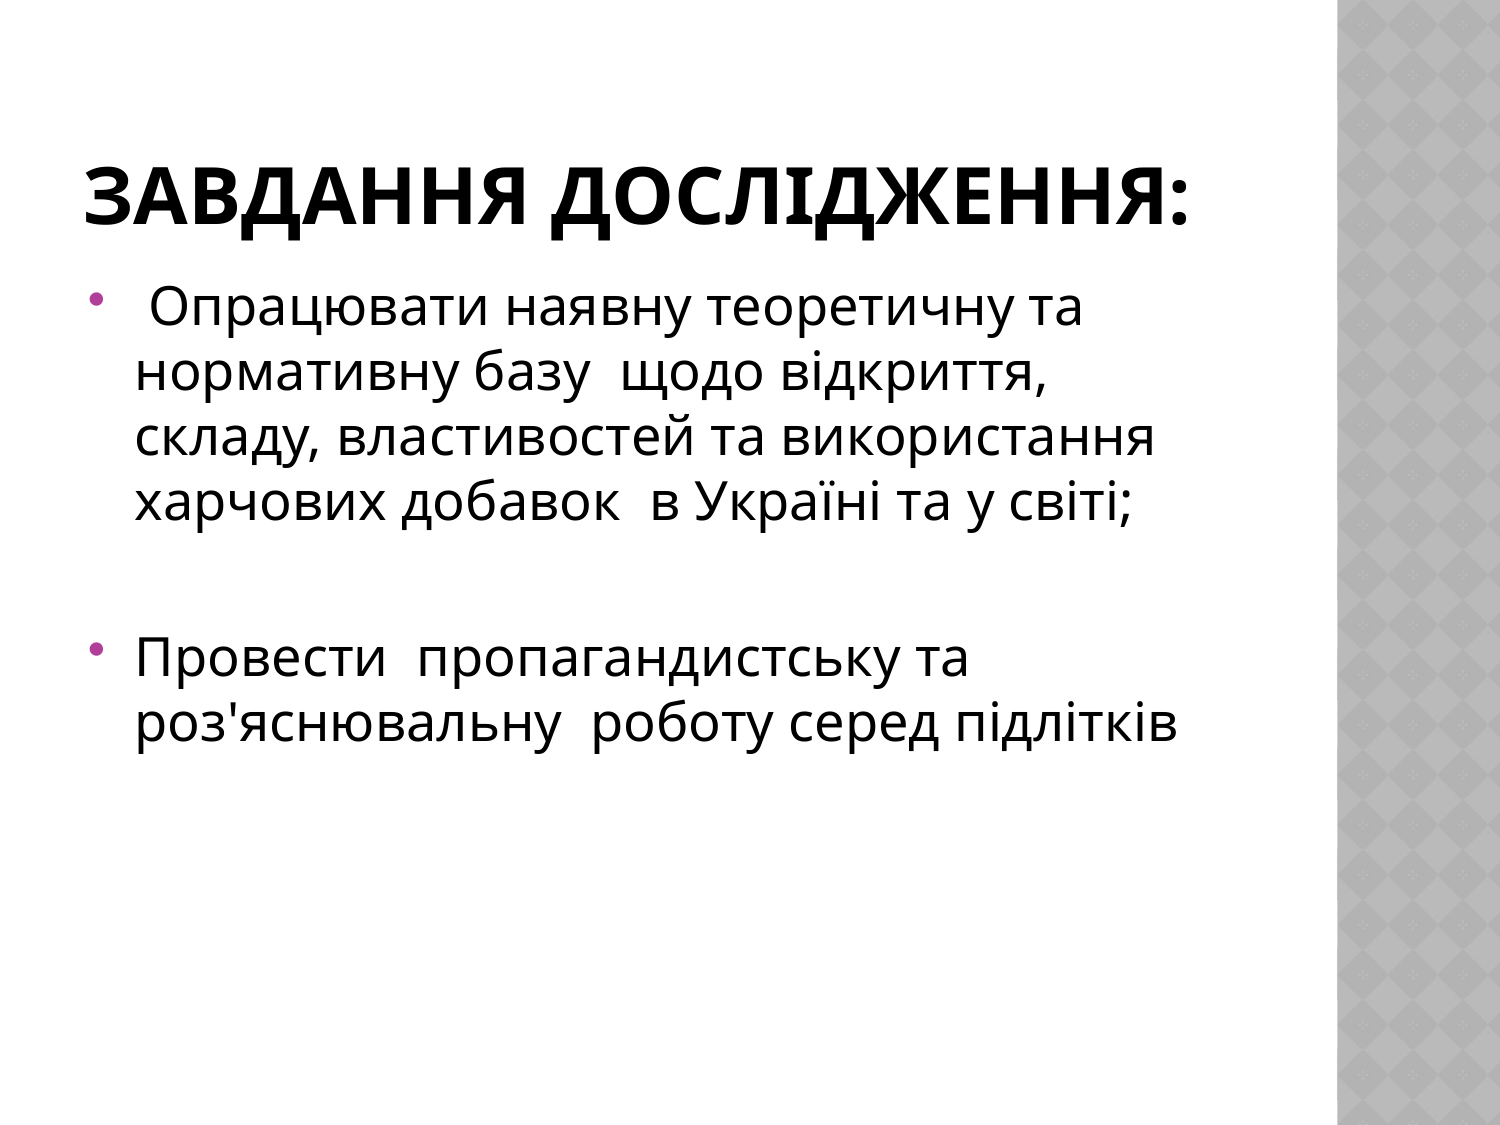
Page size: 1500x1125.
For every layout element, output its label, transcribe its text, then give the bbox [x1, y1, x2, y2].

title Завдання дослідження: [75, 52, 1263, 240]
list Опрацювати наявну теоретичну та нормативну базу щодо відкриття, складу, властивостей та використання харчових добавок в Україні та у світі; Провести пропагандистську та роз'яснювальну роботу серед підлітків [75, 264, 1263, 1059]
